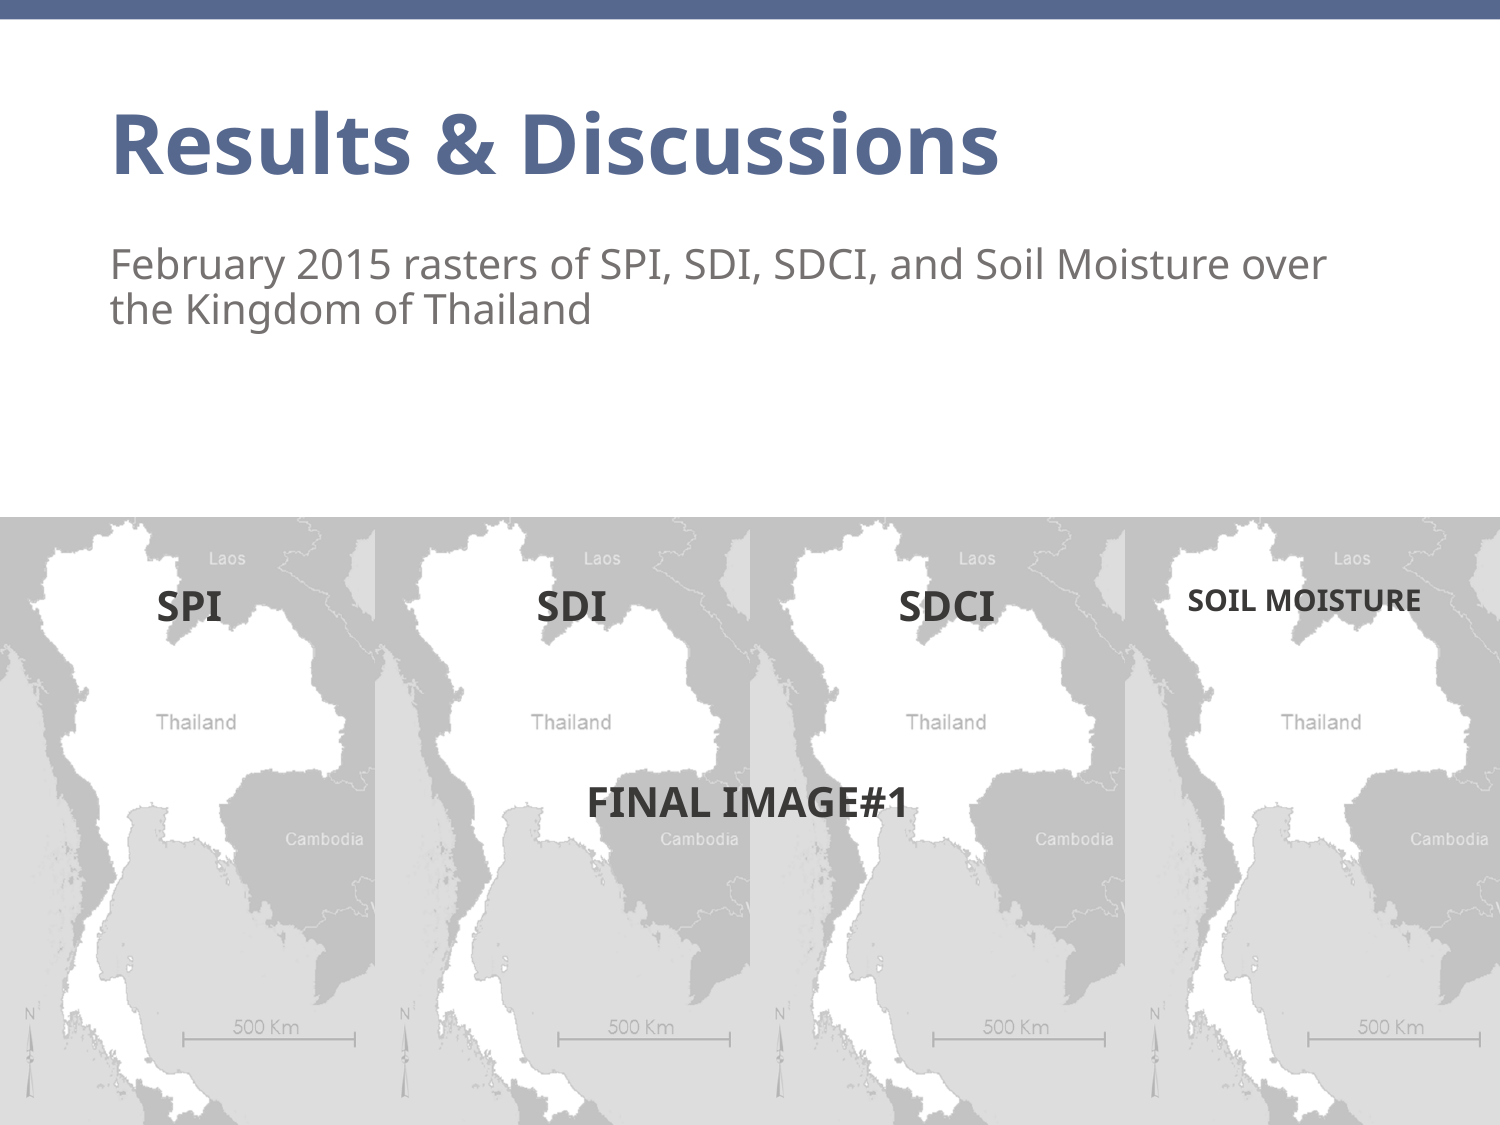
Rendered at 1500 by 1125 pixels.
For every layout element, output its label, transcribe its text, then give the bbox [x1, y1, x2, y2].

list February 2015 rasters of SPI, SDI, SDCI, and Soil Moisture over the Kingdom of Thailand [94, 235, 1404, 473]
list Results & Discussions [94, 95, 1404, 211]
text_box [0, 517, 1500, 1125]
